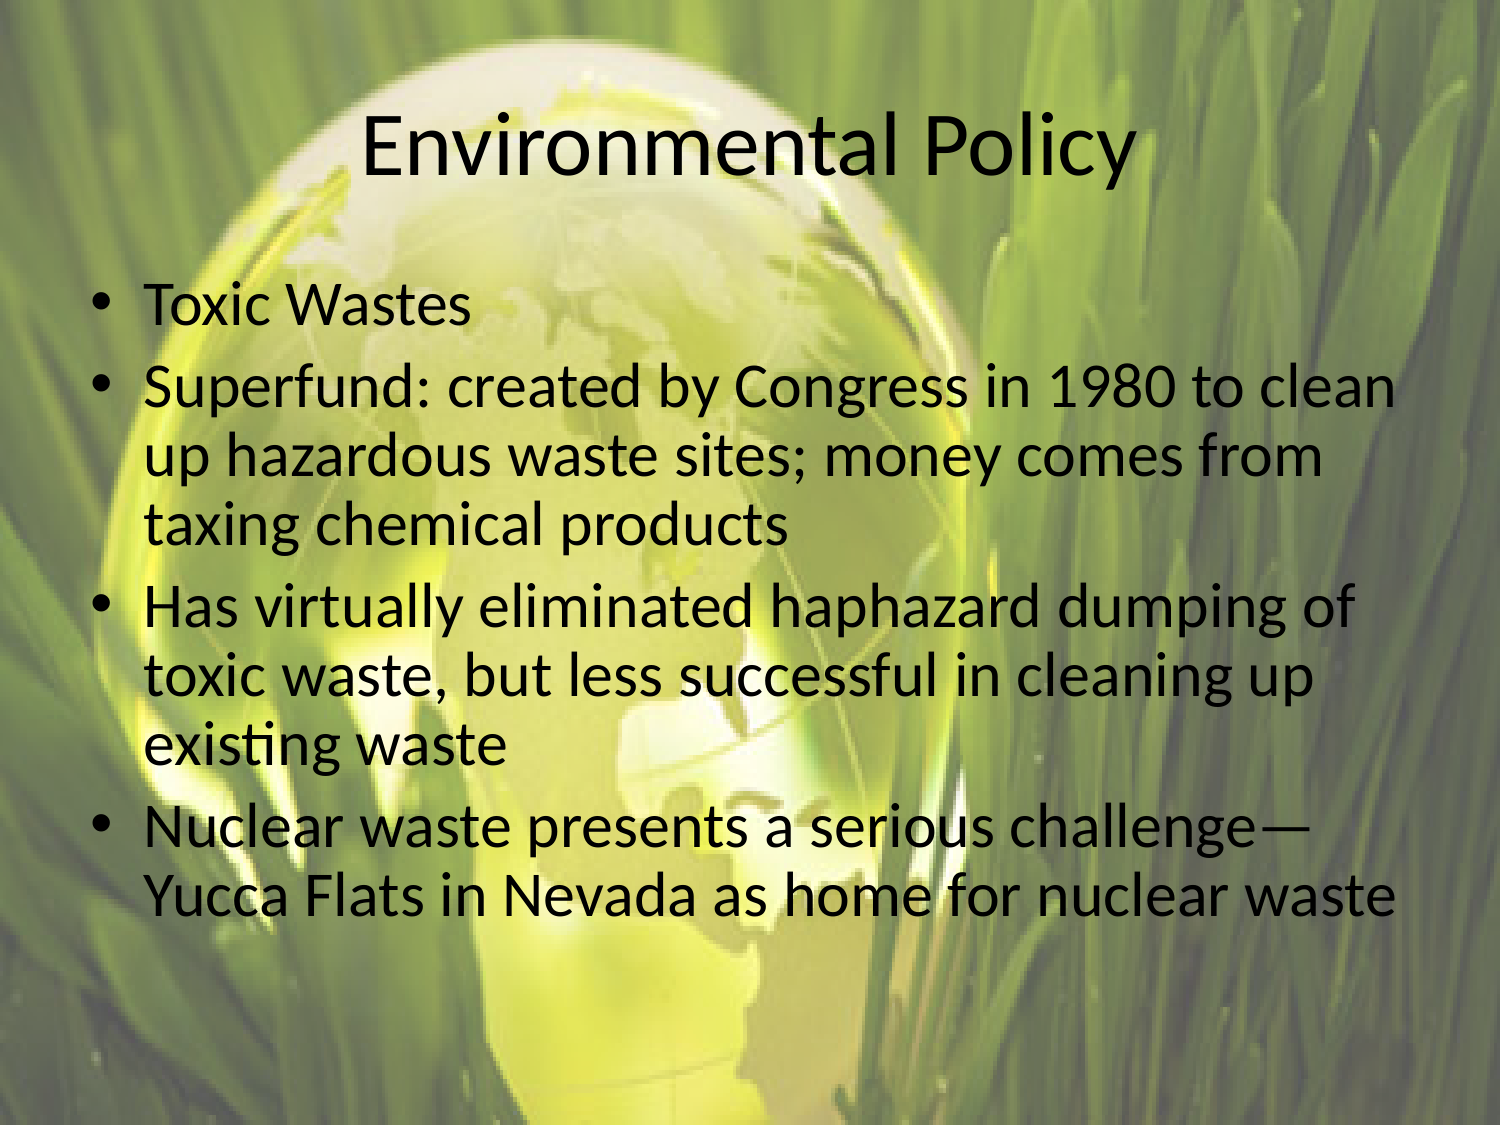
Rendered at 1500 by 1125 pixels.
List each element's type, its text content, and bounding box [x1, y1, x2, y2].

list Toxic Wastes Superfund: created by Congress in 1980 to clean up hazardous waste sites; money comes from taxing chemical products Has virtually eliminated haphazard dumping of toxic waste, but less successful in cleaning up existing waste Nuclear waste presents a serious challenge—Yucca Flats in Nevada as home for nuclear waste [75, 262, 1425, 1005]
title Environmental Policy [75, 45, 1425, 233]
